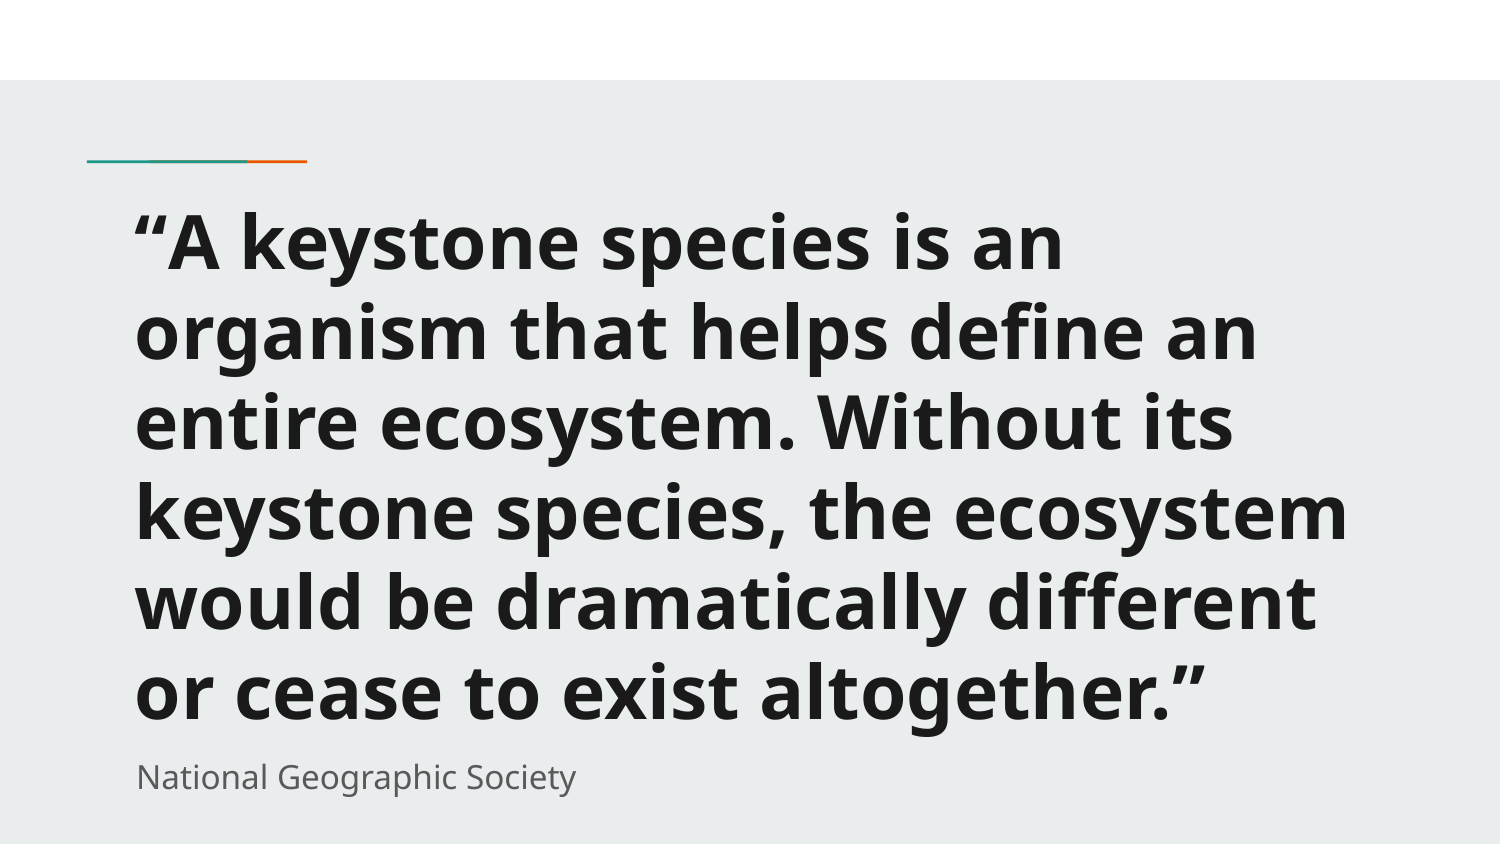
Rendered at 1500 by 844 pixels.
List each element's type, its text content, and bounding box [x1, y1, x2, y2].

subtitle National Geographic Society [121, 741, 1383, 831]
title “A keystone species is an organism that helps define an entire ecosystem. Without its keystone species, the ecosystem would be dramatically different or cease to exist altogether.” [119, 179, 1381, 453]
